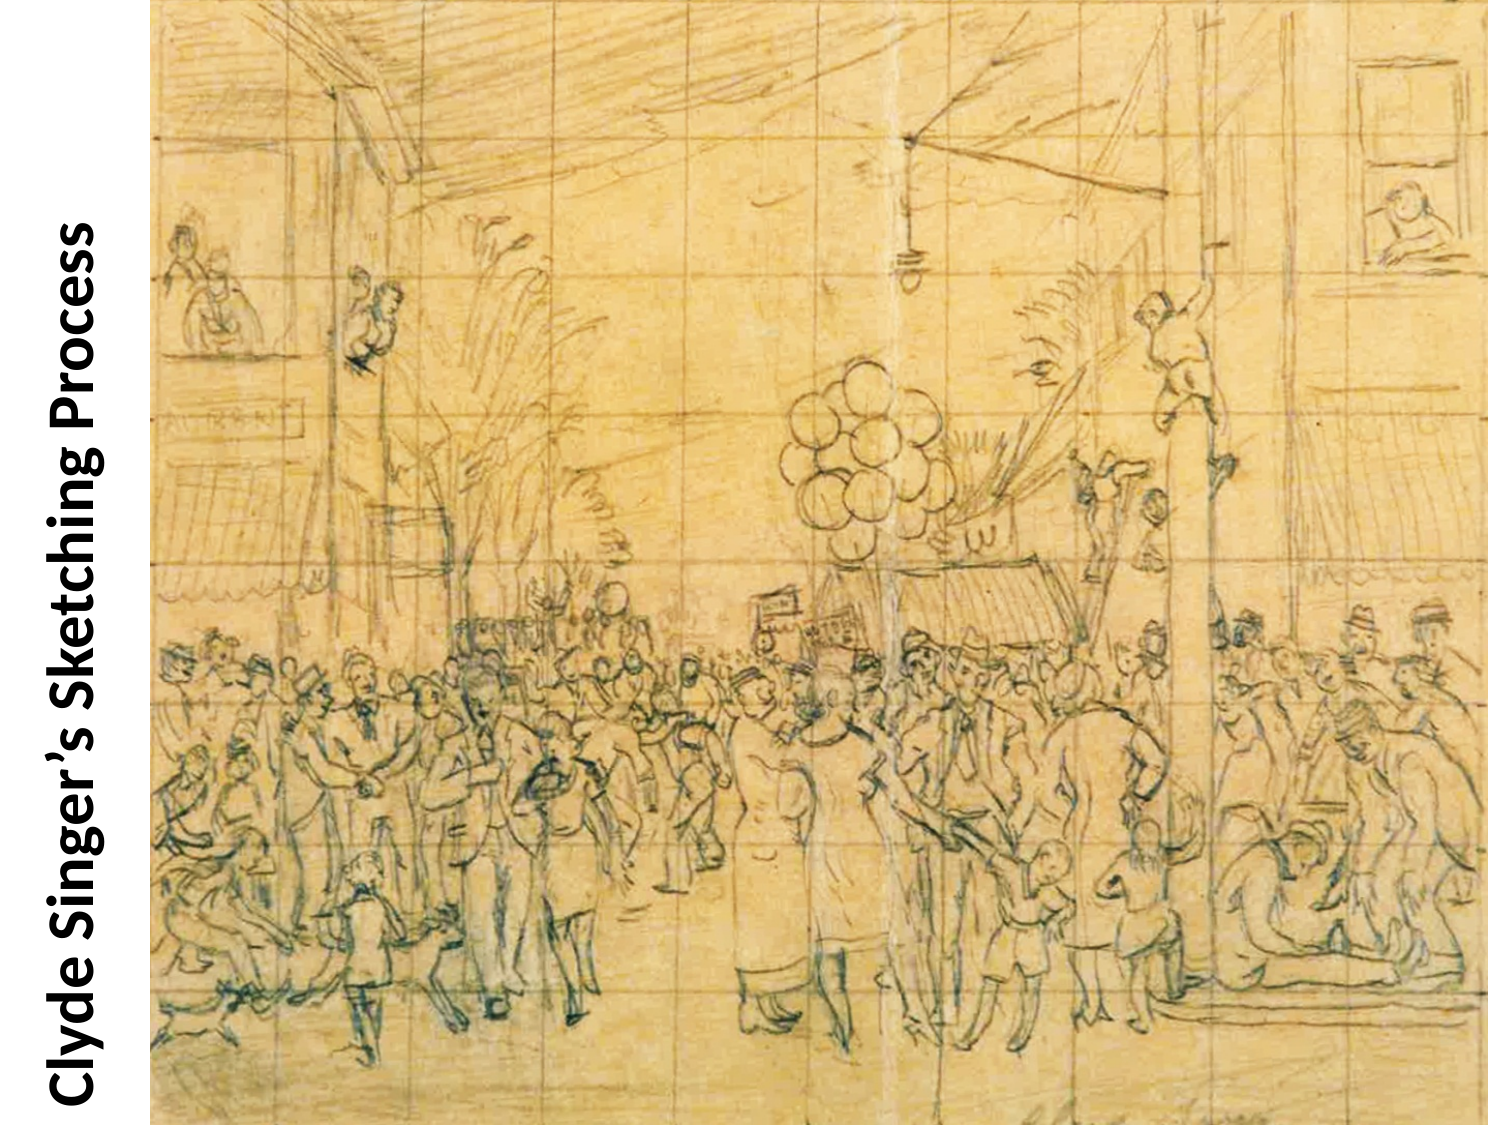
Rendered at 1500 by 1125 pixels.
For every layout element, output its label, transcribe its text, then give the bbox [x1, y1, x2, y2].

text_box Clyde Singer’s Sketching Process [19, 97, 115, 1123]
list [149, 0, 1488, 1125]
